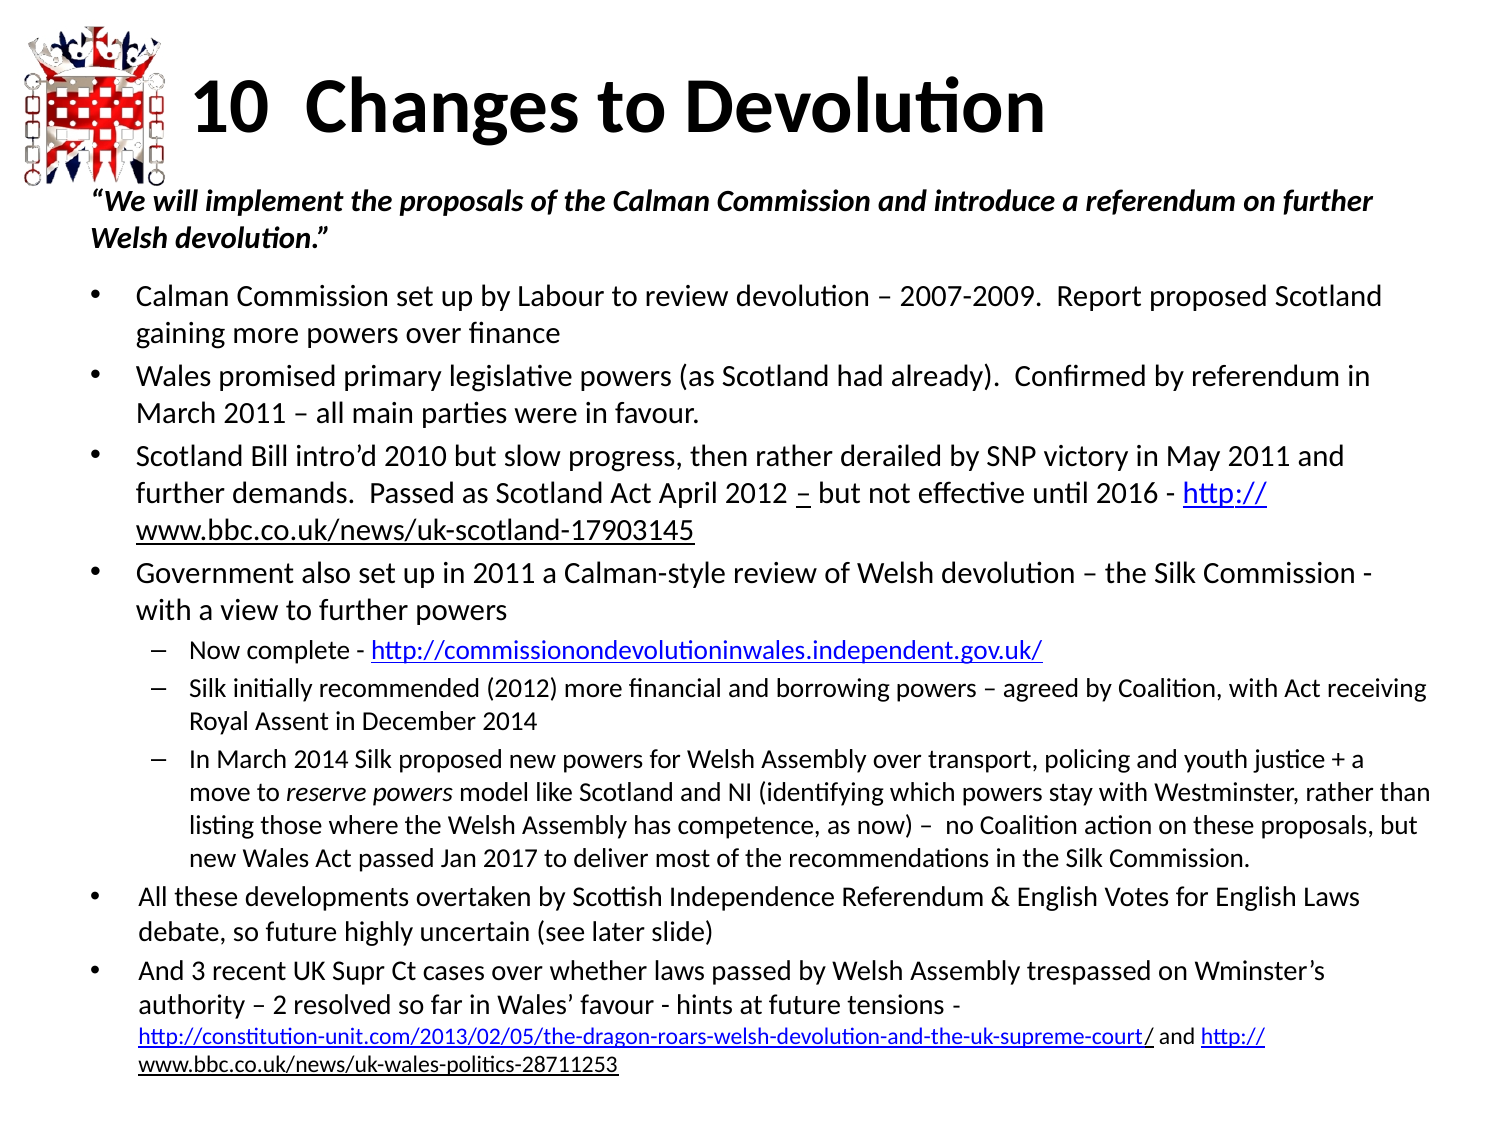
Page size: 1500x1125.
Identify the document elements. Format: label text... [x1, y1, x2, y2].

title 10 Changes to Devolution [180, 42, 1471, 159]
list “We will implement the proposals of the Calman Commission and introduce a referendum on further Welsh devolution.” Calman Commission set up by Labour to review devolution – 2007-2009. Report proposed Scotland gaining more powers over finance Wales promised primary legislative powers (as Scotland had already). Confirmed by referendum in March 2011 – all main parties were in favour. Scotland Bill intro’d 2010 but slow progress, then rather derailed by SNP victory in May 2011 and further demands. Passed as Scotland Act April 2012 – but not effective until 2016 - http://www.bbc.co.uk/news/uk-scotland-17903145 Government also set up in 2011 a Calman-style review of Welsh devolution – the Silk Commission - with a view to further powers Now complete - http://commissionondevolutioninwales.independent.gov.uk/ Silk initially recommended (2012) more financial and borrowing powers – agreed by Coalition, with Act receiving Royal Assent in December 2014 In March 2014 Silk proposed new powers for Welsh Assembly over transport, policing and youth justice + a move to reserve powers model like Scotland and NI (identifying which powers stay with Westminster, rather than listing those where the Welsh Assembly has competence, as now) – no Coalition action on these proposals, but new Wales Act passed Jan 2017 to deliver most of the recommendations in the Silk Commission. All these developments overtaken by Scottish Independence Referendum & English Votes for English Laws debate, so future highly uncertain (see later slide) And 3 recent UK Supr Ct cases over whether laws passed by Welsh Assembly trespassed on Wminster’s authority – 2 resolved so far in Wales’ favour - hints at future tensions - http://constitution-unit.com/2013/02/05/the-dragon-roars-welsh-devolution-and-the-uk-supreme-court/ and http://www.bbc.co.uk/news/uk-wales-politics-28711253 [75, 172, 1447, 1125]
picture [17, 18, 175, 197]
